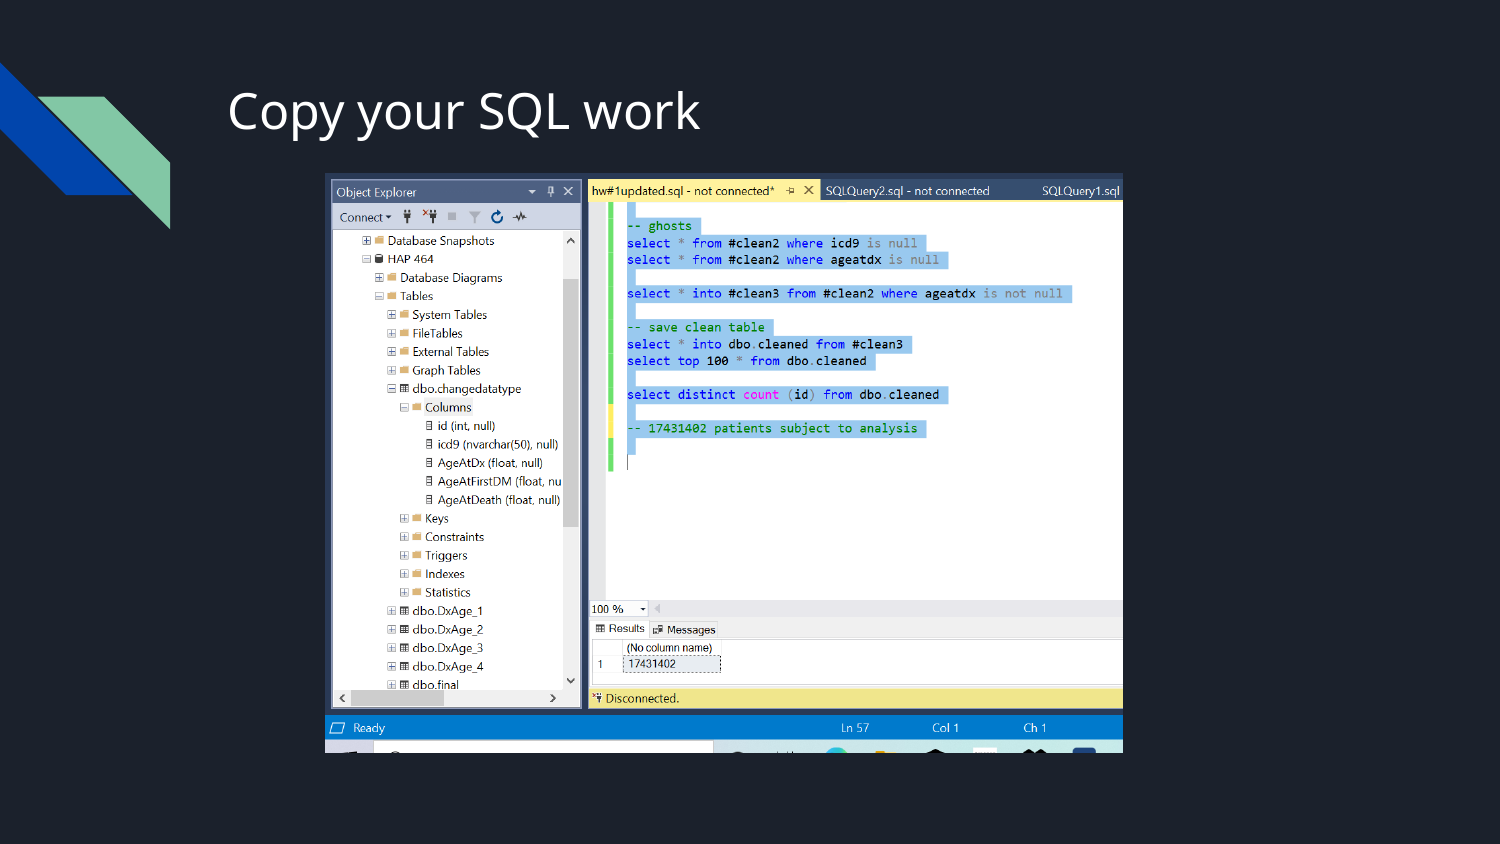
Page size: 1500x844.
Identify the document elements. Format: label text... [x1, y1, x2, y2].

title Copy your SQL work [212, 64, 1368, 215]
picture [325, 173, 1123, 753]
